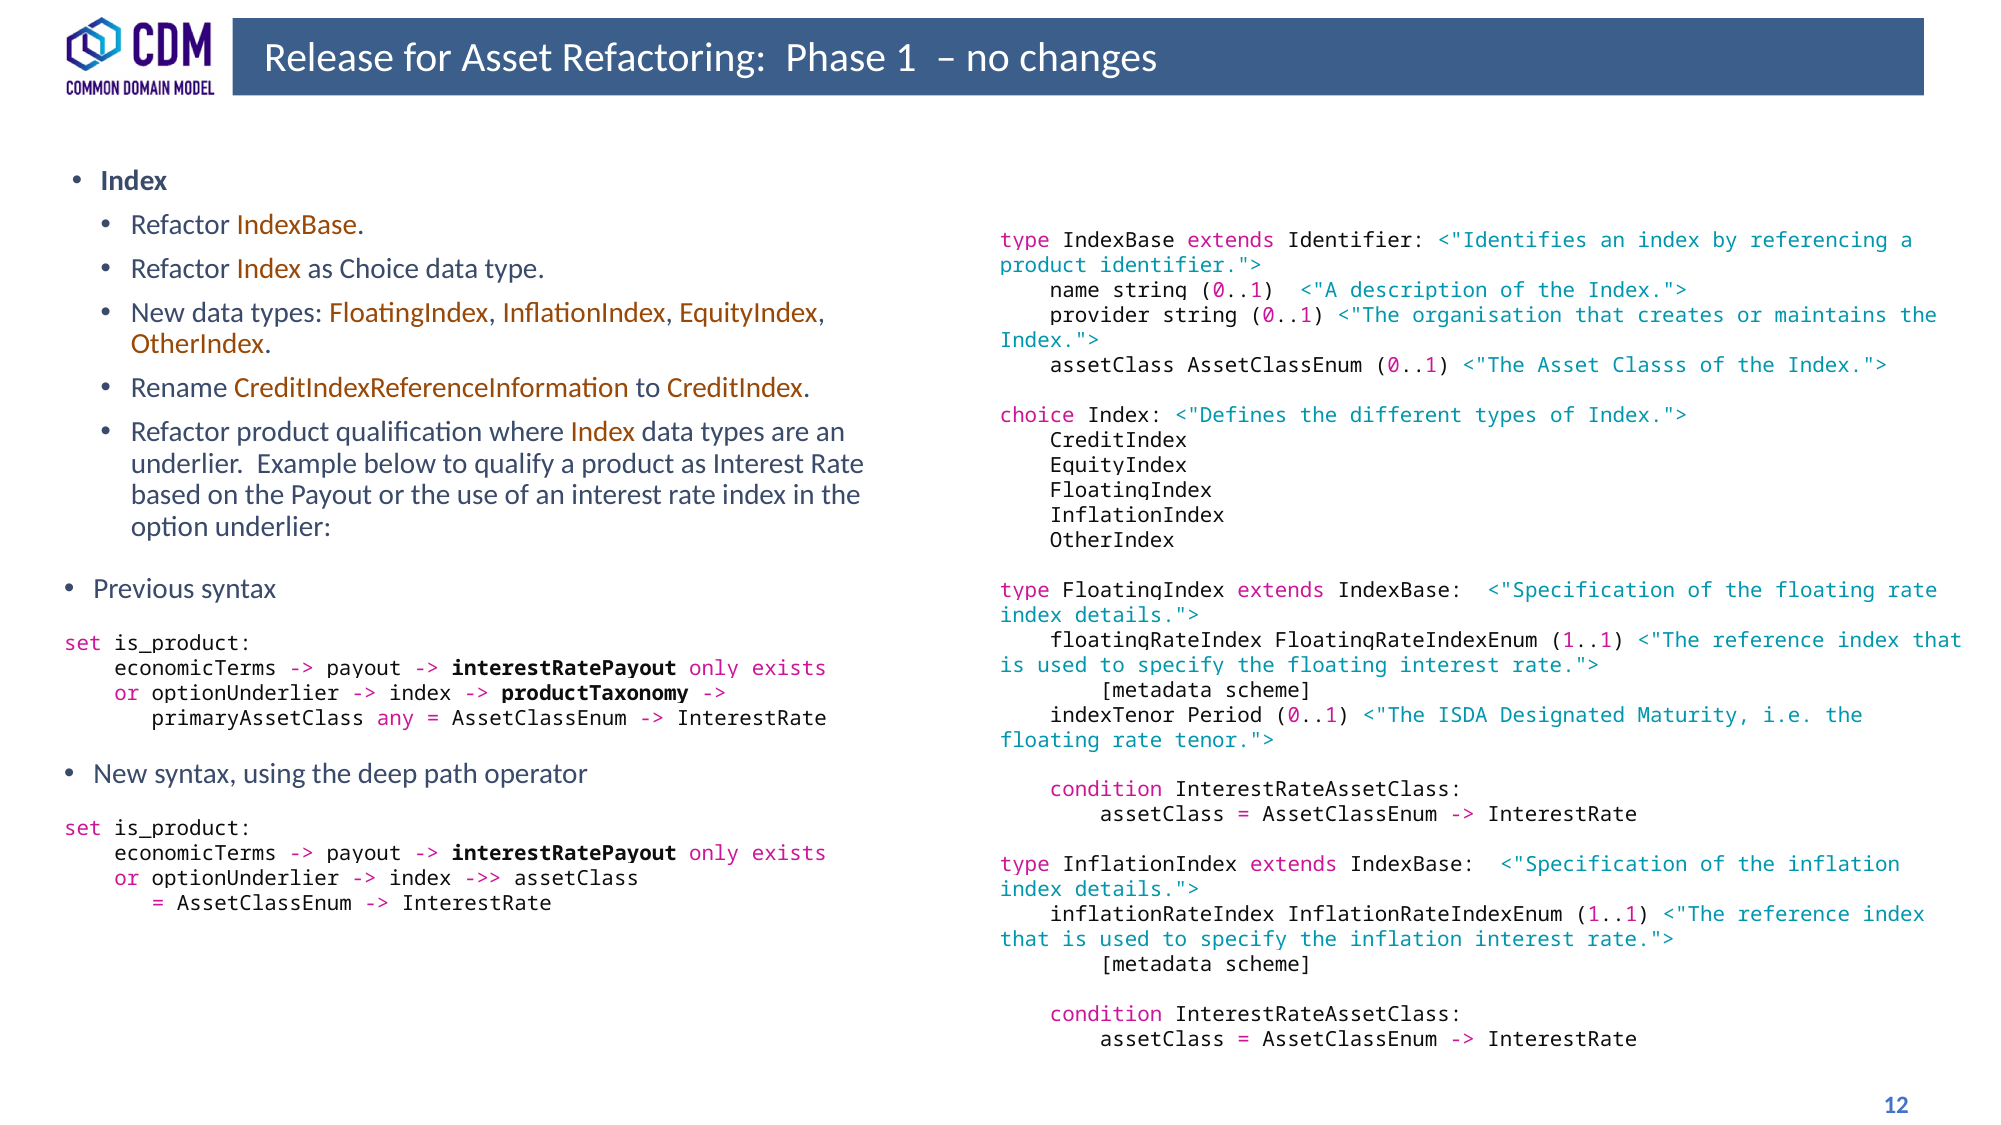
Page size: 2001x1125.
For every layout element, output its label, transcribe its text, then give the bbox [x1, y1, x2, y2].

list Index Refactor IndexBase. Refactor Index as Choice data type. New data types: FloatingIndex, InflationIndex, EquityIndex, OtherIndex. Rename CreditIndexReferenceInformation to CreditIndex. Refactor product qualification where Index data types are an underlier. Example below to qualify a product as Interest Rate based on the Payout or the use of an interest rate index in the option underlier: [56, 110, 923, 562]
title Release for Asset Refactoring: Phase 1 – no changes [249, 27, 1874, 90]
text_box Previous syntax set is_product: economicTerms -> payout -> interestRatePayout only exists or optionUnderlier -> index -> productTaxonomy -> primaryAssetClass any = AssetClassEnum -> InterestRate New syntax, using the deep path operator set is_product: economicTerms -> payout -> interestRatePayout only exists or optionUnderlier -> index ->> assetClass = AssetClassEnum -> InterestRate [49, 562, 949, 1076]
slide_number 12 [1474, 1082, 1924, 1125]
text_box type IndexBase extends Identifier: <"Identifies an index by referencing a product identifier."> name string (0..1) <"A description of the Index."> provider string (0..1) <"The organisation that creates or maintains the Index."> assetClass AssetClassEnum (0..1) <"The Asset Classs of the Index."> choice Index: <"Defines the different types of Index."> CreditIndex EquityIndex FloatingIndex InflationIndex OtherIndex type FloatingIndex extends IndexBase: <"Specification of the floating rate index details."> floatingRateIndex FloatingRateIndexEnum (1..1) <"The reference index that is used to specify the floating interest rate."> [metadata scheme] indexTenor Period (0..1) <"The ISDA Designated Maturity, i.e. the floating rate tenor."> condition InterestRateAssetClass: assetClass = AssetClassEnum -> InterestRate type InflationIndex extends IndexBase: <"Specification of the inflation index details."> inflationRateIndex InflationRateIndexEnum (1..1) <"The reference index that is used to specify the inflation interest rate."> [metadata scheme] condition InterestRateAssetClass: assetClass = AssetClassEnum -> InterestRate [985, 219, 1986, 1059]
picture [65, 16, 216, 96]
